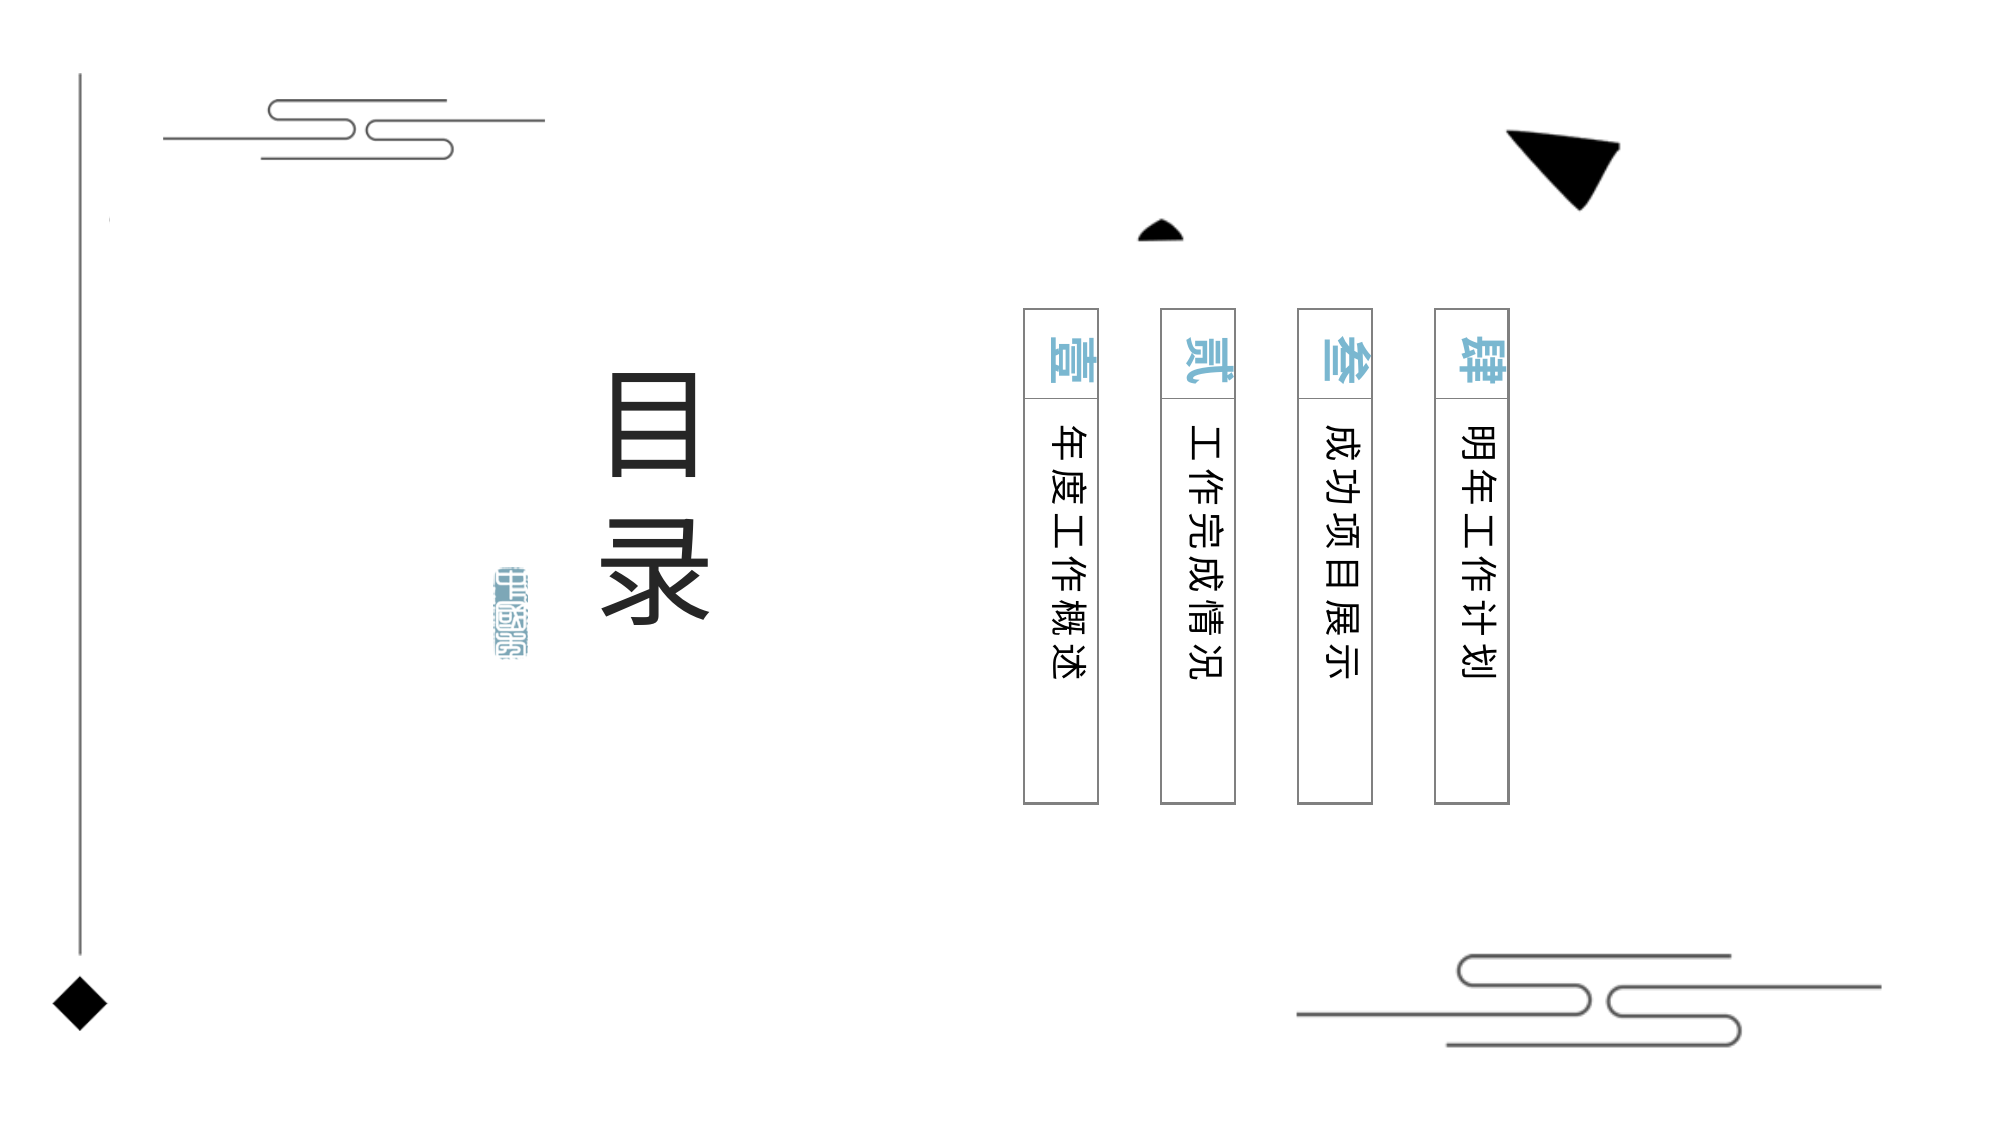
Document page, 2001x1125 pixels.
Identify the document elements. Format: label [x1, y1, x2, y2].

text_box [33, 59, 2000, 1068]
